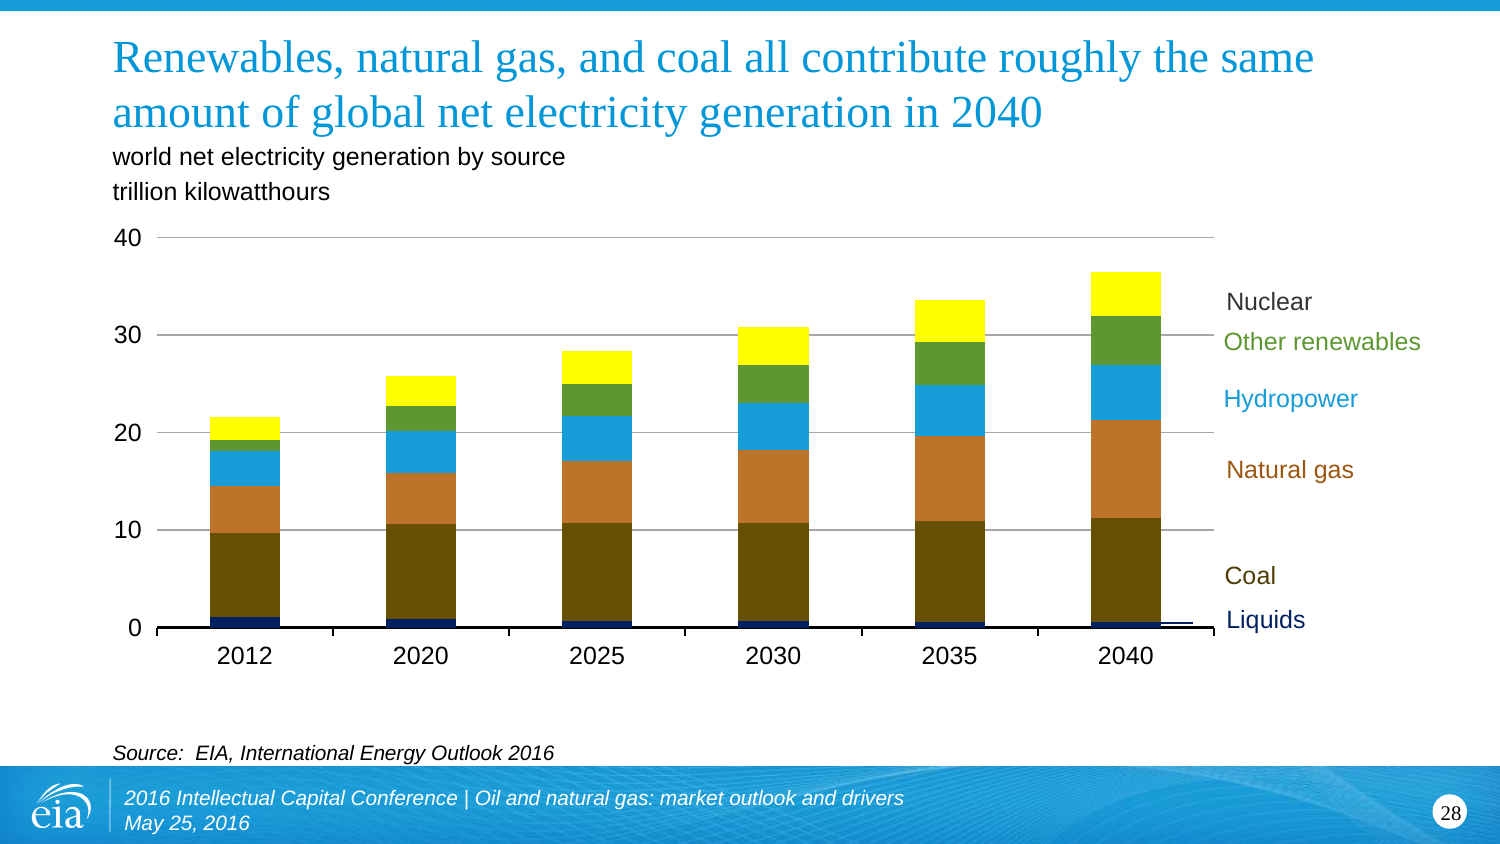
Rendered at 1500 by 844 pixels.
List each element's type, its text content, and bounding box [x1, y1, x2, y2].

title Renewables, natural gas, and coal all contribute roughly the same amount of global net electricity generation in 2040 [112, 11, 1425, 137]
list Source: EIA, International Energy Outlook 2016 [112, 731, 1425, 766]
slide_number 28 [1419, 789, 1483, 835]
text_box Hydropower [1227, 382, 1362, 420]
text_box Other renewables [1227, 325, 1426, 363]
text_box Liquids [1227, 603, 1308, 642]
text_box Natural gas [1227, 453, 1358, 491]
text_box Nuclear [1227, 285, 1315, 323]
picture [0, 766, 1500, 844]
list world net electricity generation by source trillion kilowatthours [112, 137, 770, 206]
chart [112, 214, 1224, 721]
text_box Coal [1227, 559, 1277, 597]
footer 2016 Intellectual Capital Conference | Oil and natural gas: market outlook and drivers May 25, 2016 [109, 776, 936, 835]
